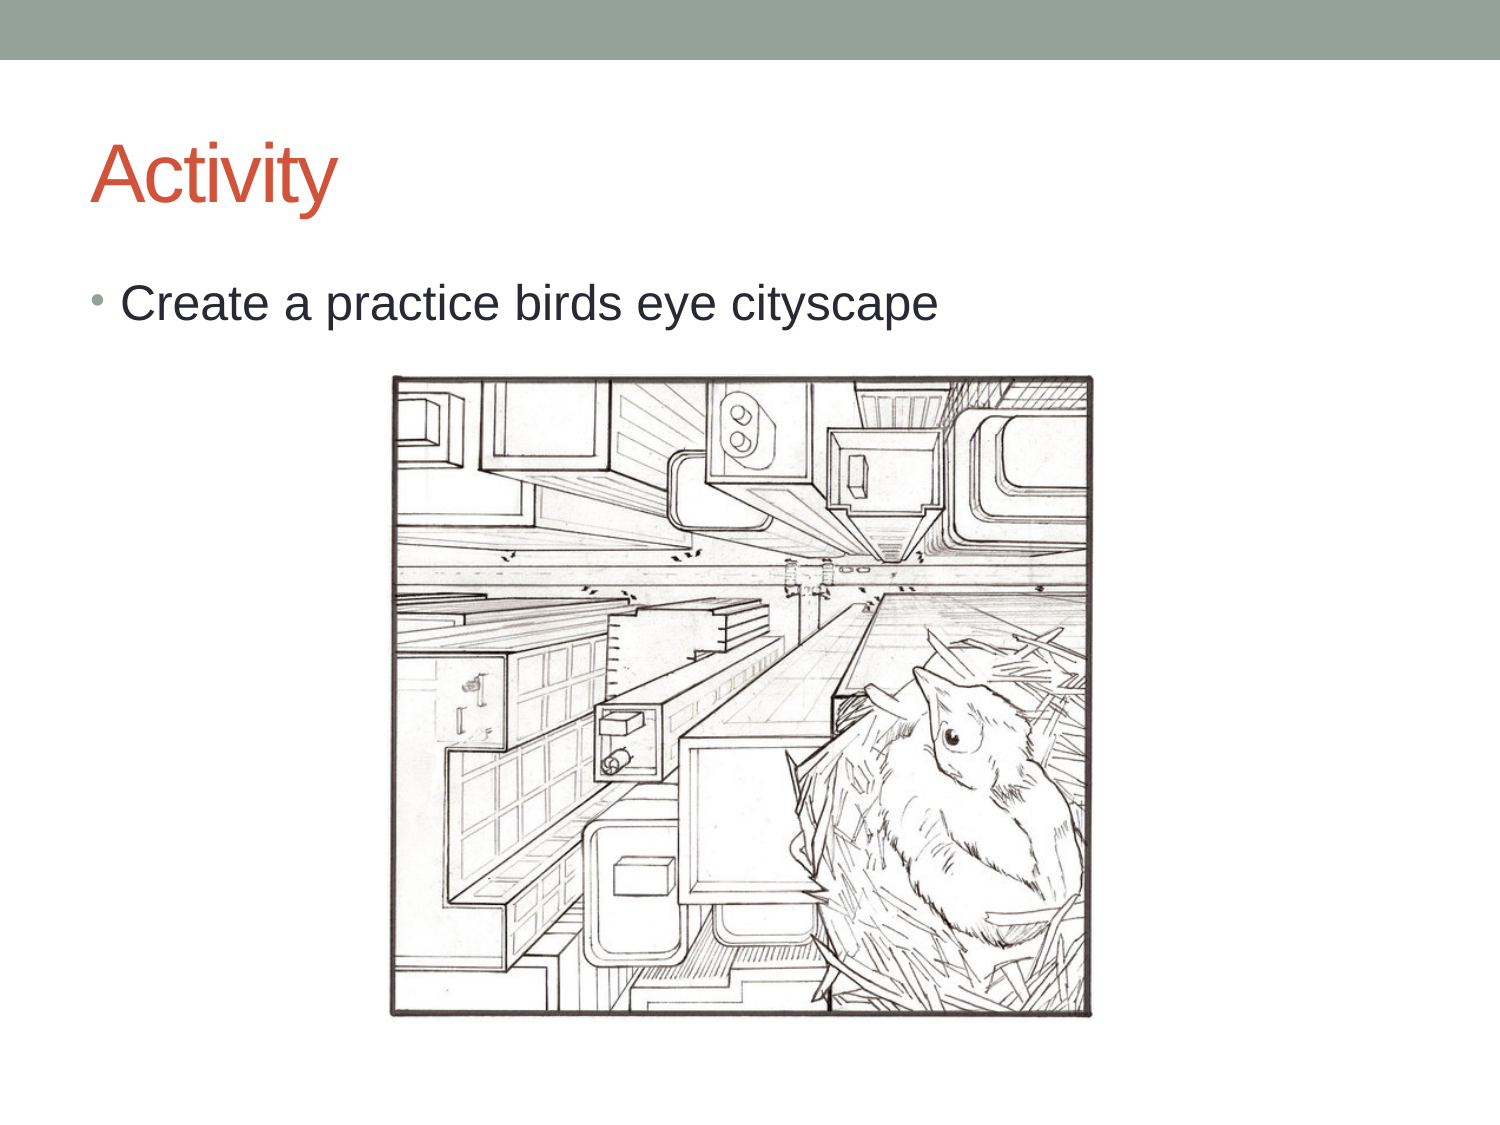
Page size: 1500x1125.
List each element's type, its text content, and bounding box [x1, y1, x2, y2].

picture [387, 374, 1094, 1022]
list Create a practice birds eye cityscape [75, 262, 1425, 1063]
title Activity [75, 87, 1425, 250]
